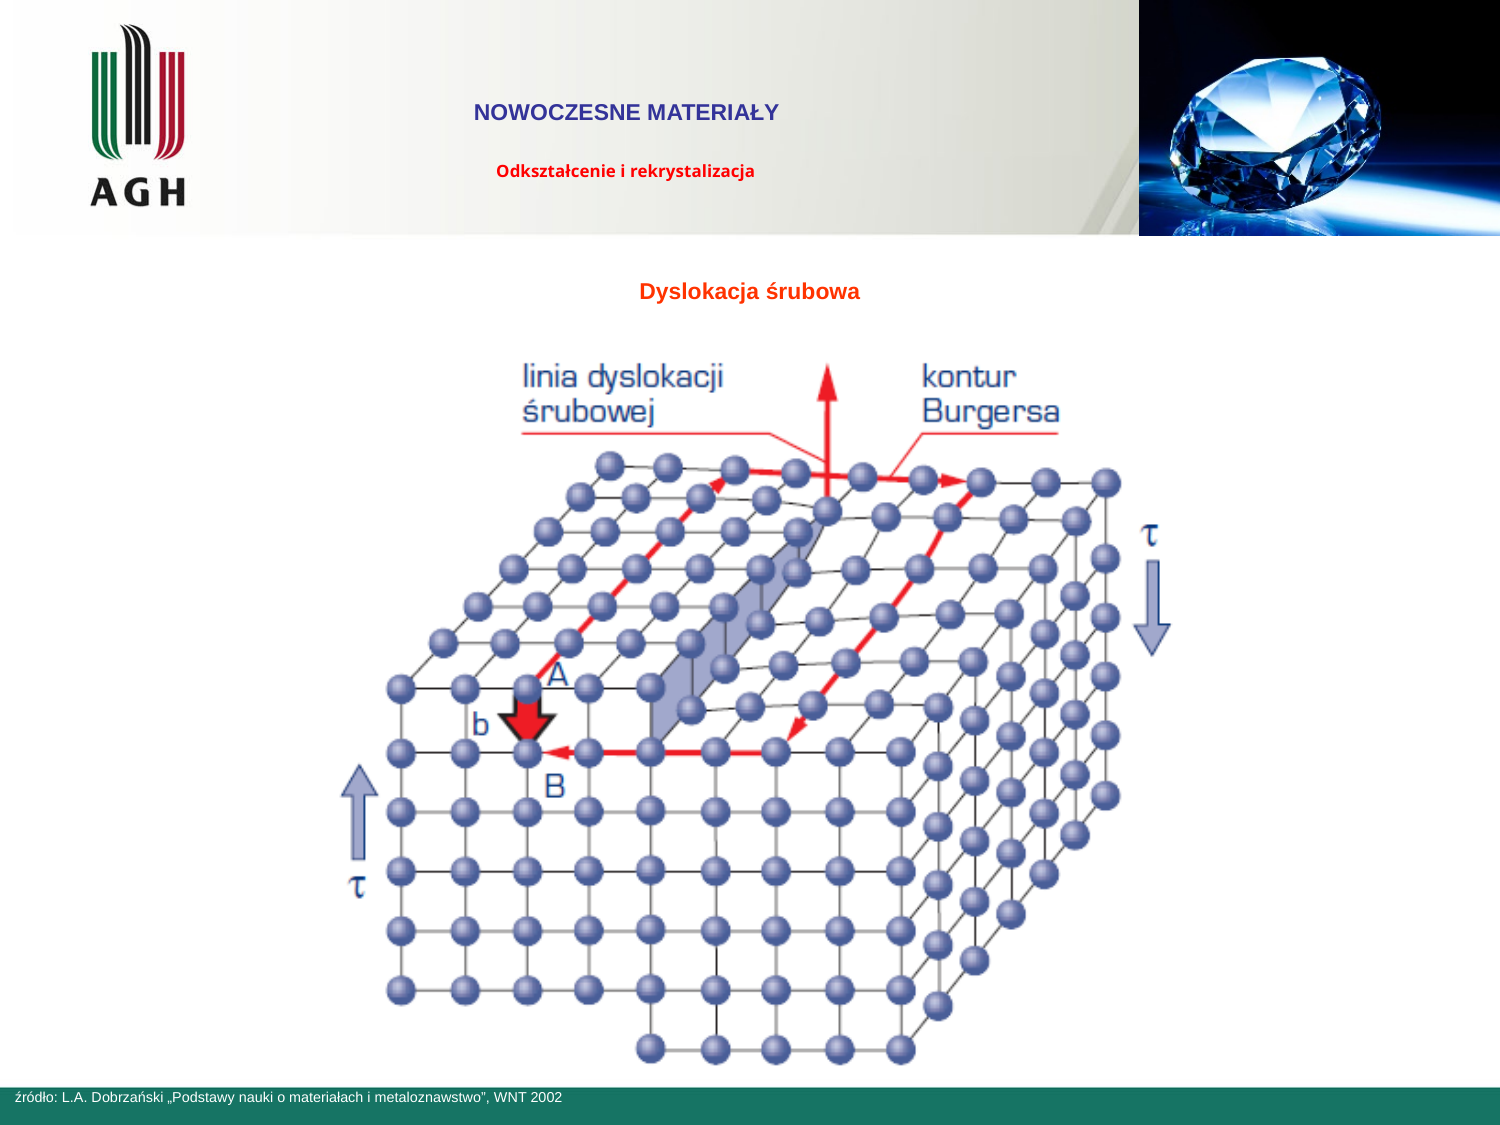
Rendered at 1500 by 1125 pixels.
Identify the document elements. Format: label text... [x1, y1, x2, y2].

text_box źródło: L.A. Dobrzański „Podstawy nauki o materiałach i metaloznawstwo”, WNT 2002 [0, 1078, 1500, 1124]
text_box Dyslokacja śrubowa [0, 267, 1500, 377]
text_box NOWOCZESNE MATERIAŁY [461, 98, 793, 149]
picture [0, 337, 1500, 1078]
text_box Odkształcenie i rekrystalizacja [135, 148, 1116, 204]
picture [0, 0, 1500, 267]
